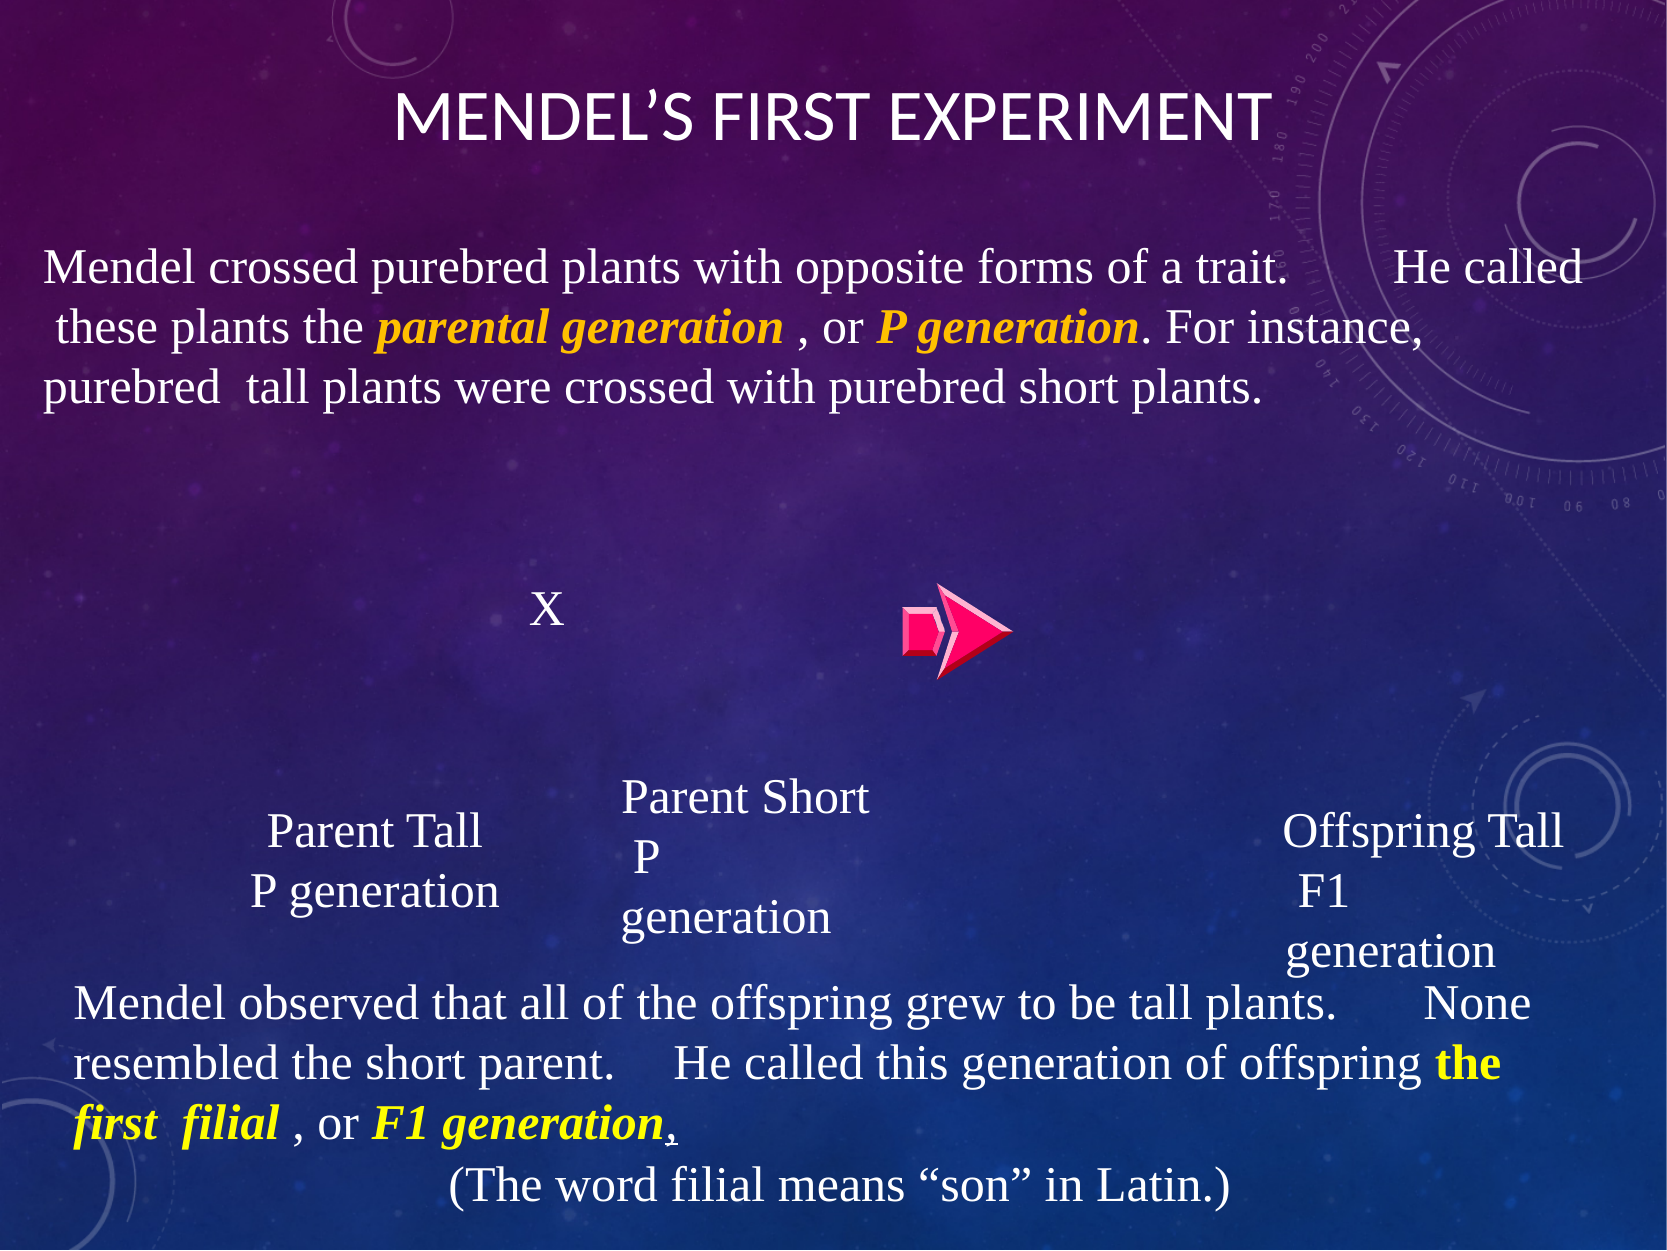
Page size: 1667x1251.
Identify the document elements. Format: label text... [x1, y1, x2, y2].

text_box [902, 582, 1014, 681]
text_box Offspring Tall F1 generation [1280, 795, 1567, 978]
text_box Mendel observed that all of the offspring grew to be tall plants. None resembled the short parent. He called this generation of offspring the first filial , or F1 generation, (The word filial means “son” in Latin.) [71, 967, 1555, 1212]
picture [0, 0, 1667, 1250]
text_box Parent Short P generation [618, 761, 873, 944]
text_box X [526, 573, 568, 636]
text_box Mendel crossed purebred plants with opposite forms of a trait. He called these plants the parental generation , or P generation. For instance, purebred tall plants were crossed with purebred short plants. [40, 213, 1586, 414]
text_box MENDEL’S FIRST EXPERIMENT [370, 60, 1296, 163]
text_box Parent Tall P generation [247, 795, 502, 918]
